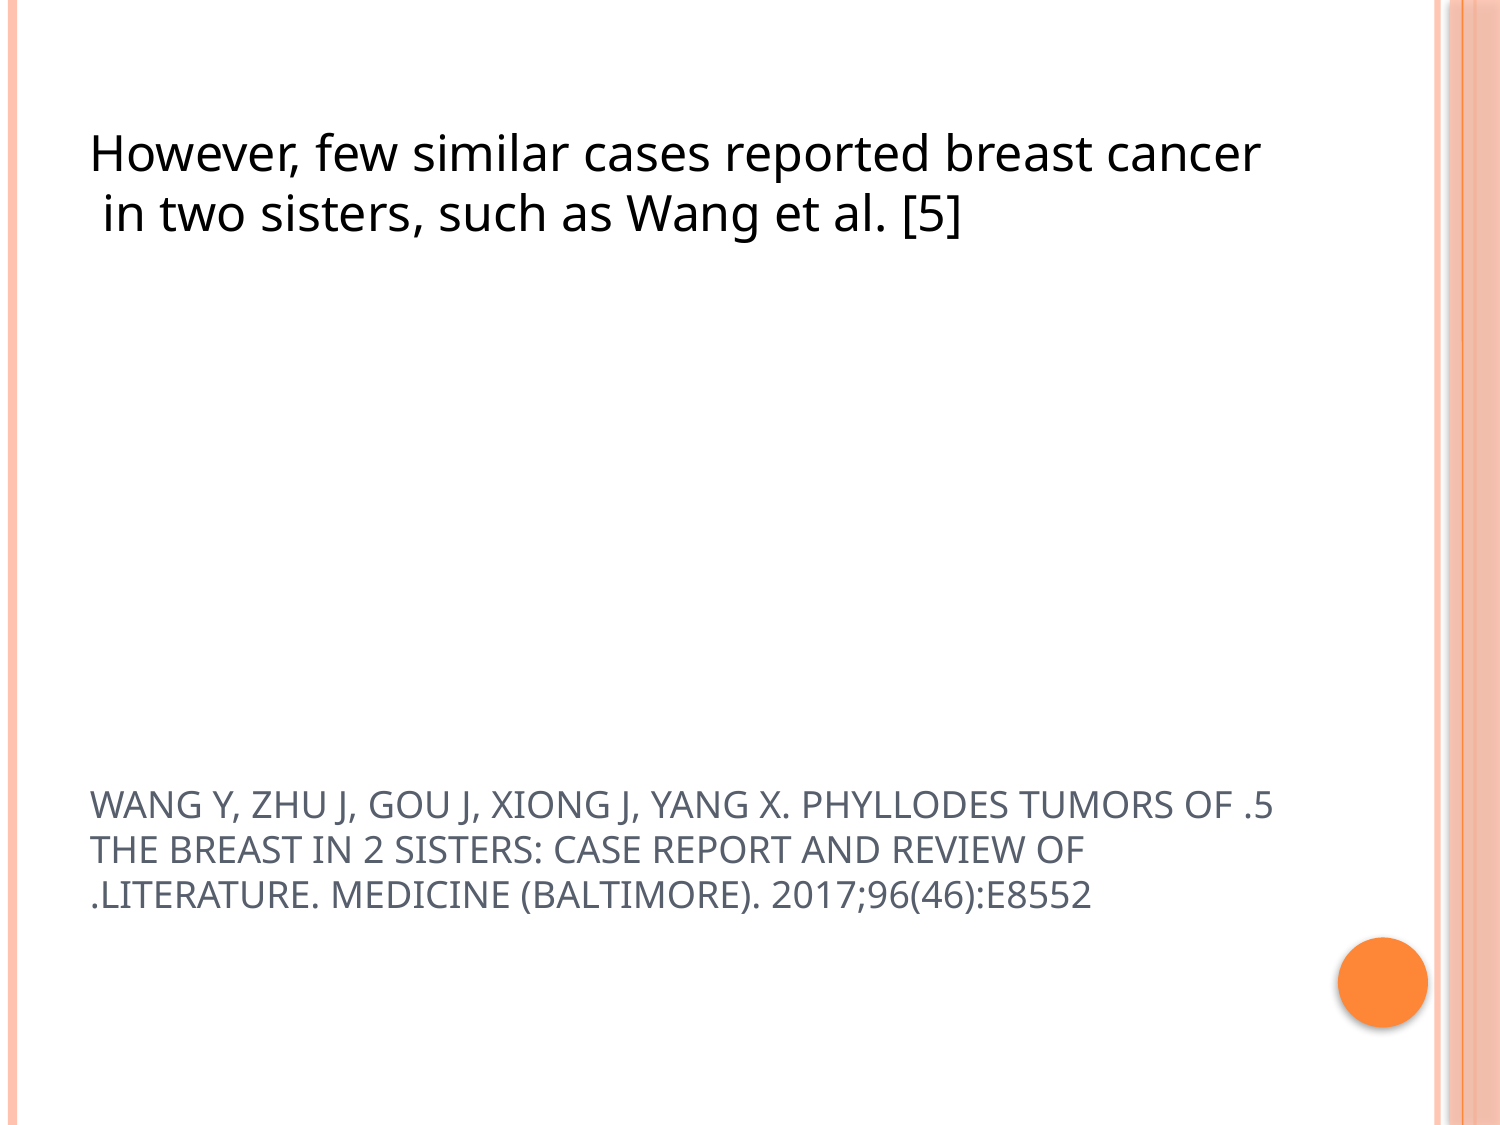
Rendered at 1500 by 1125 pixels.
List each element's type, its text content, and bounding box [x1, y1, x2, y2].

title 5. Wang Y, Zhu J, Gou J, Xiong J, Yang X. Phyllodes tumors of the breast in 2 sisters: case report and review of literature. Medicine (Baltimore). 2017;96(46):e8552. [75, 871, 1300, 1059]
list However, few similar cases reported breast cancer in two sisters, such as Wang et al. [5] [75, 113, 1300, 603]
